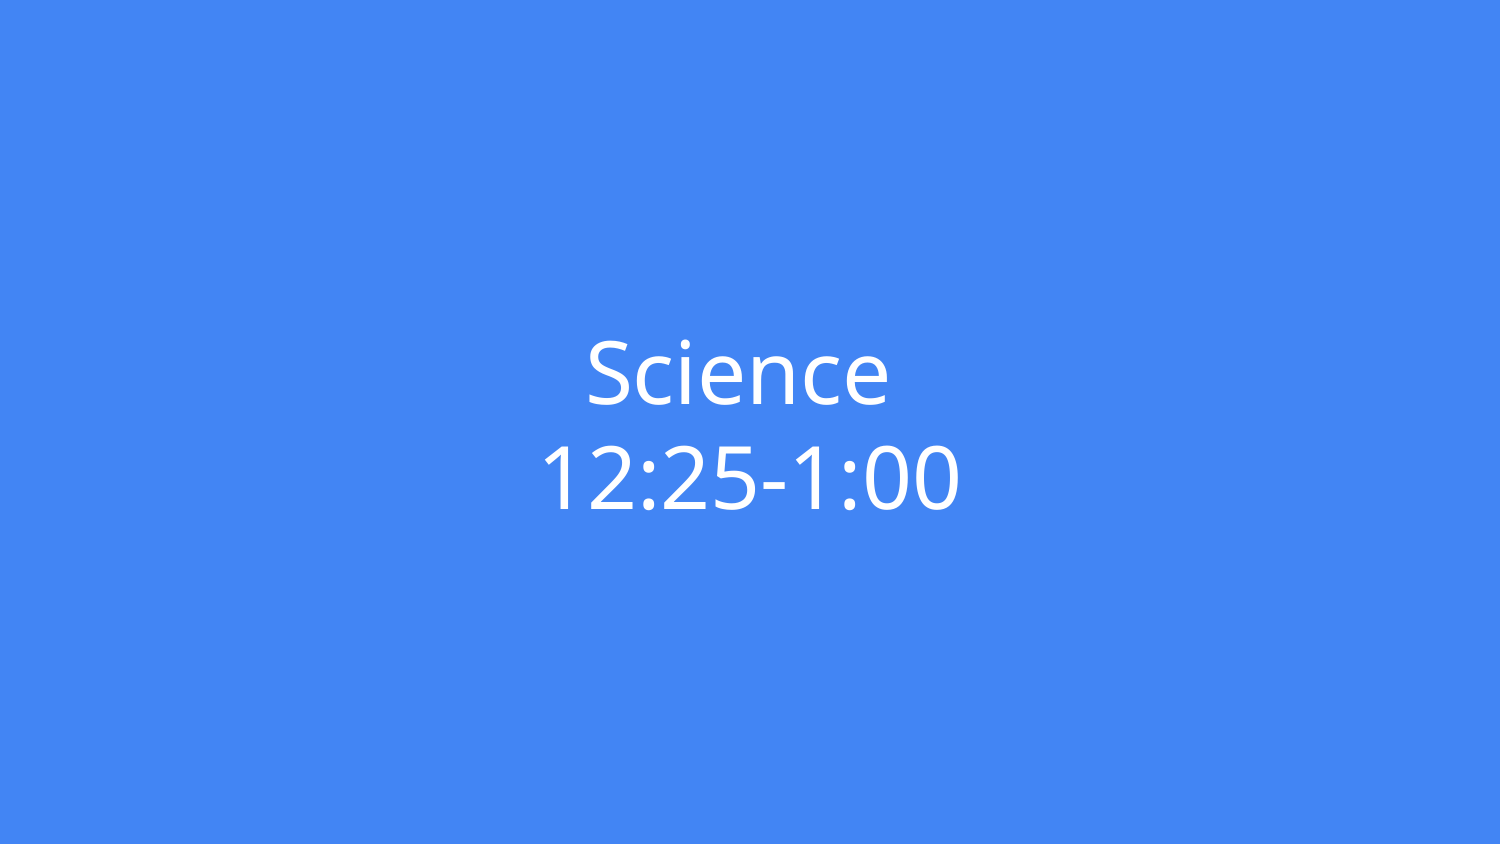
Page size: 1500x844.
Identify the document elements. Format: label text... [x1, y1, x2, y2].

title Science 12:25-1:00 [75, 338, 1425, 505]
